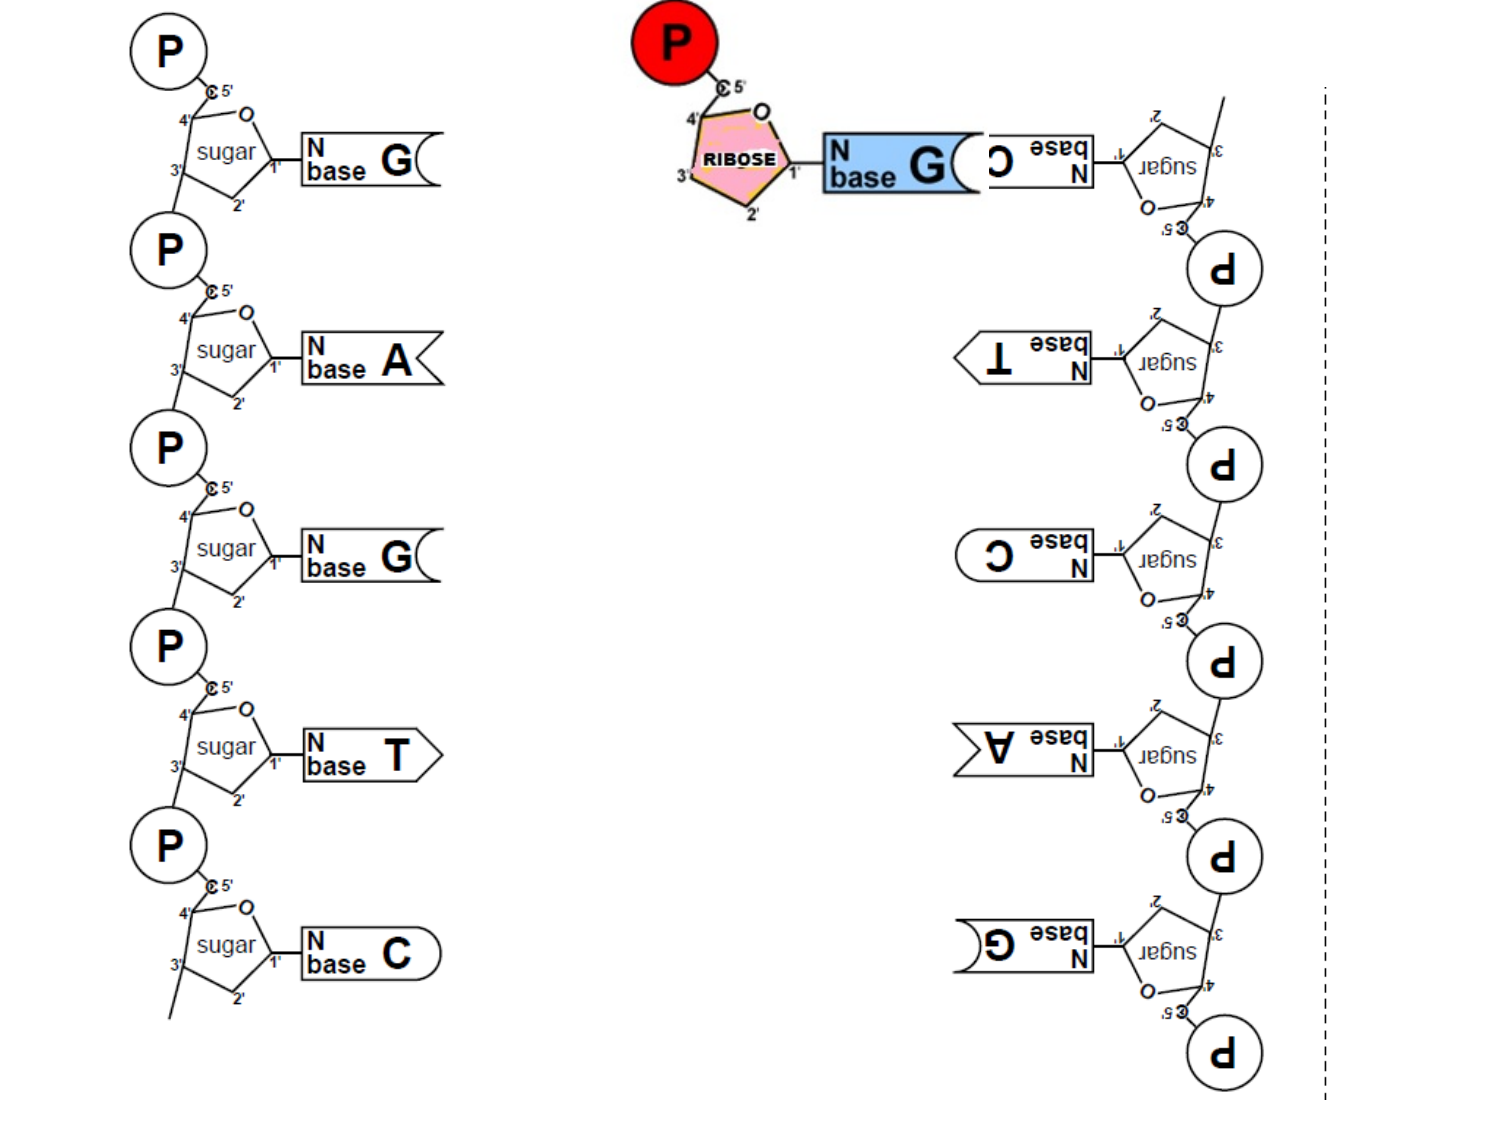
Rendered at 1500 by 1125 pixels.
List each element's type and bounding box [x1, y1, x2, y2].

picture [612, 0, 1332, 1101]
picture [77, 0, 463, 1026]
